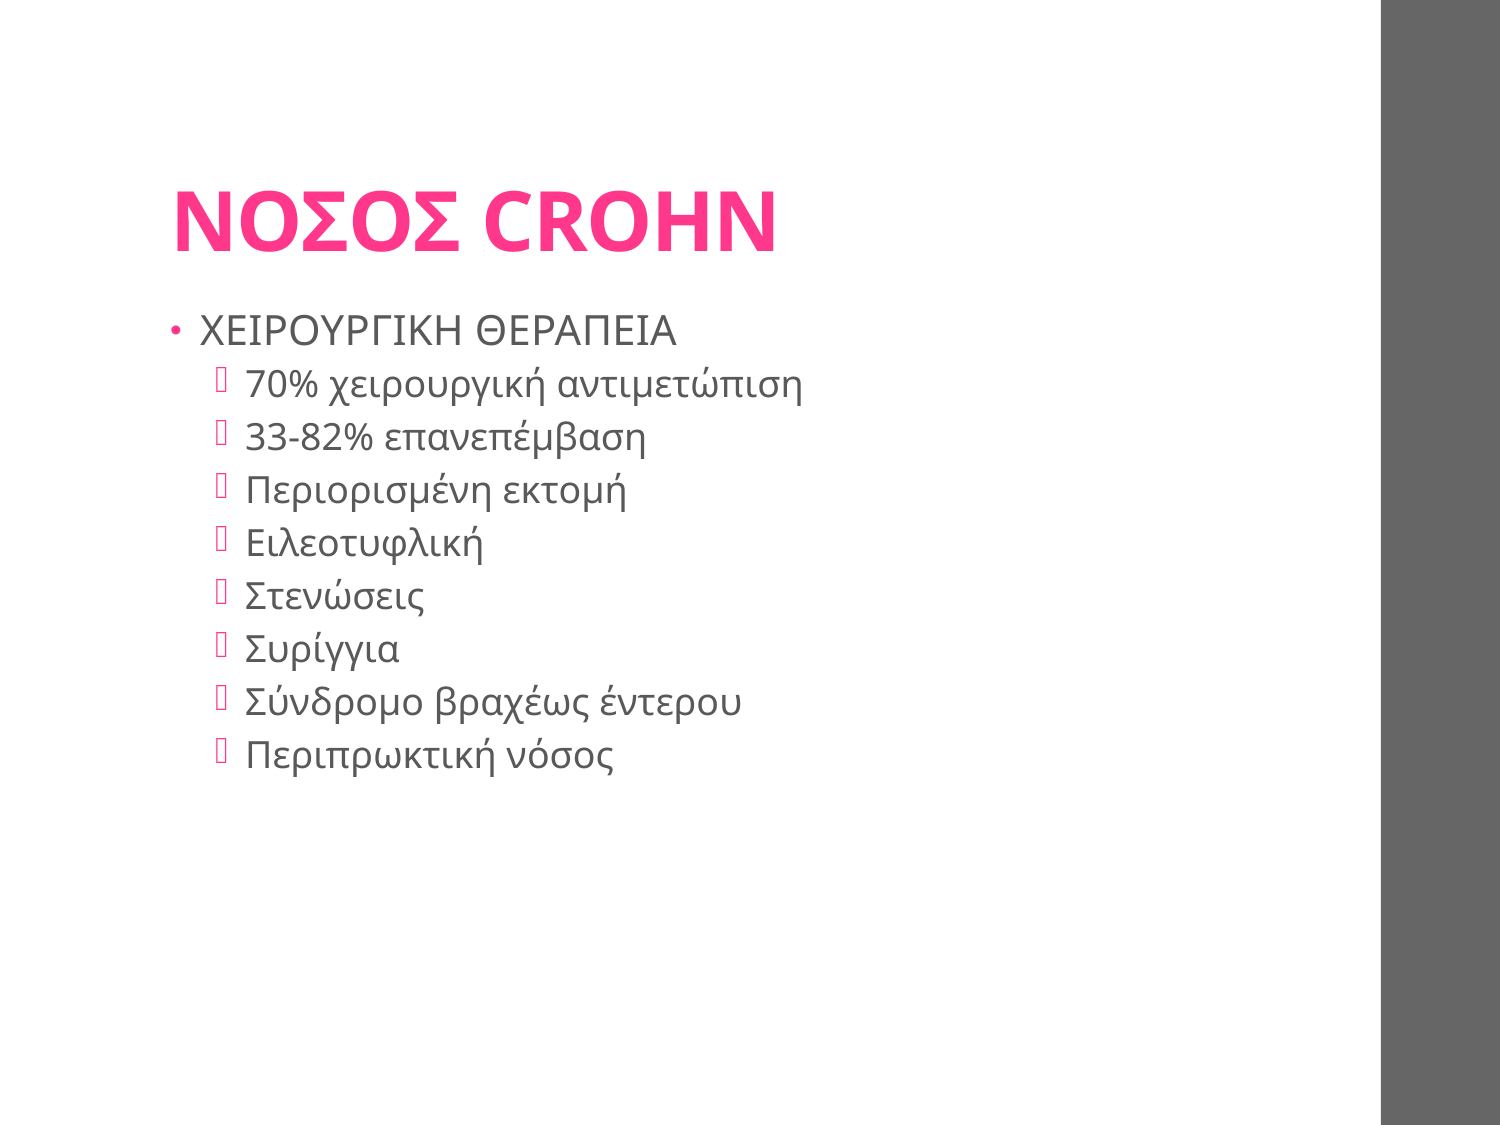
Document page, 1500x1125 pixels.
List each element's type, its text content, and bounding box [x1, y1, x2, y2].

list ΧΕΙΡΟΥΡΓΙΚΗ ΘΕΡΑΠΕΙΑ 70% χειρουργική αντιμετώπιση 33-82% επανεπέμβαση Περιορισμένη εκτομή Ειλεοτυφλική Στενώσεις Συρίγγια Σύνδρομο βραχέως έντερου Περιπρωκτική νόσος [155, 299, 1213, 1014]
title ΝΟΣΟΣ CROHN [155, 60, 1348, 278]
